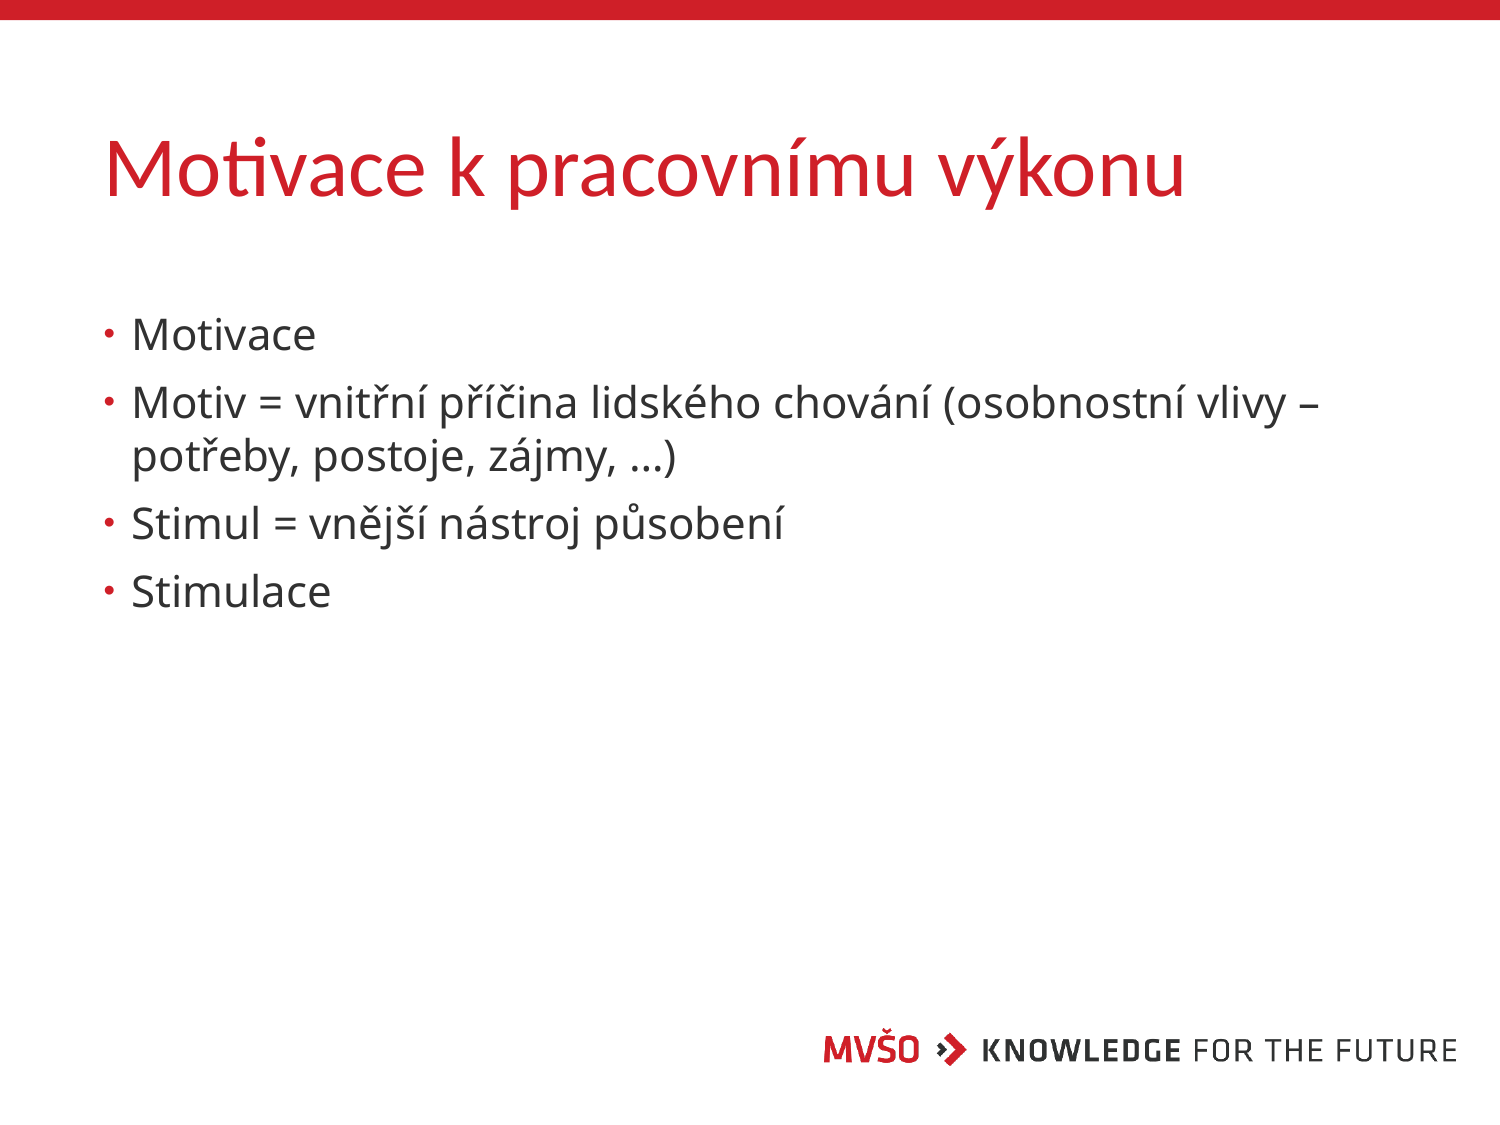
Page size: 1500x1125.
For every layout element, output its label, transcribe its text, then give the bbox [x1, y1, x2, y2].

title Motivace k pracovnímu výkonu [88, 59, 1412, 278]
picture [824, 1028, 1456, 1066]
list Motivace Motiv = vnitřní příčina lidského chování (osobnostní vlivy – potřeby, postoje, zájmy, …) Stimul = vnější nástroj působení Stimulace [88, 299, 1412, 969]
